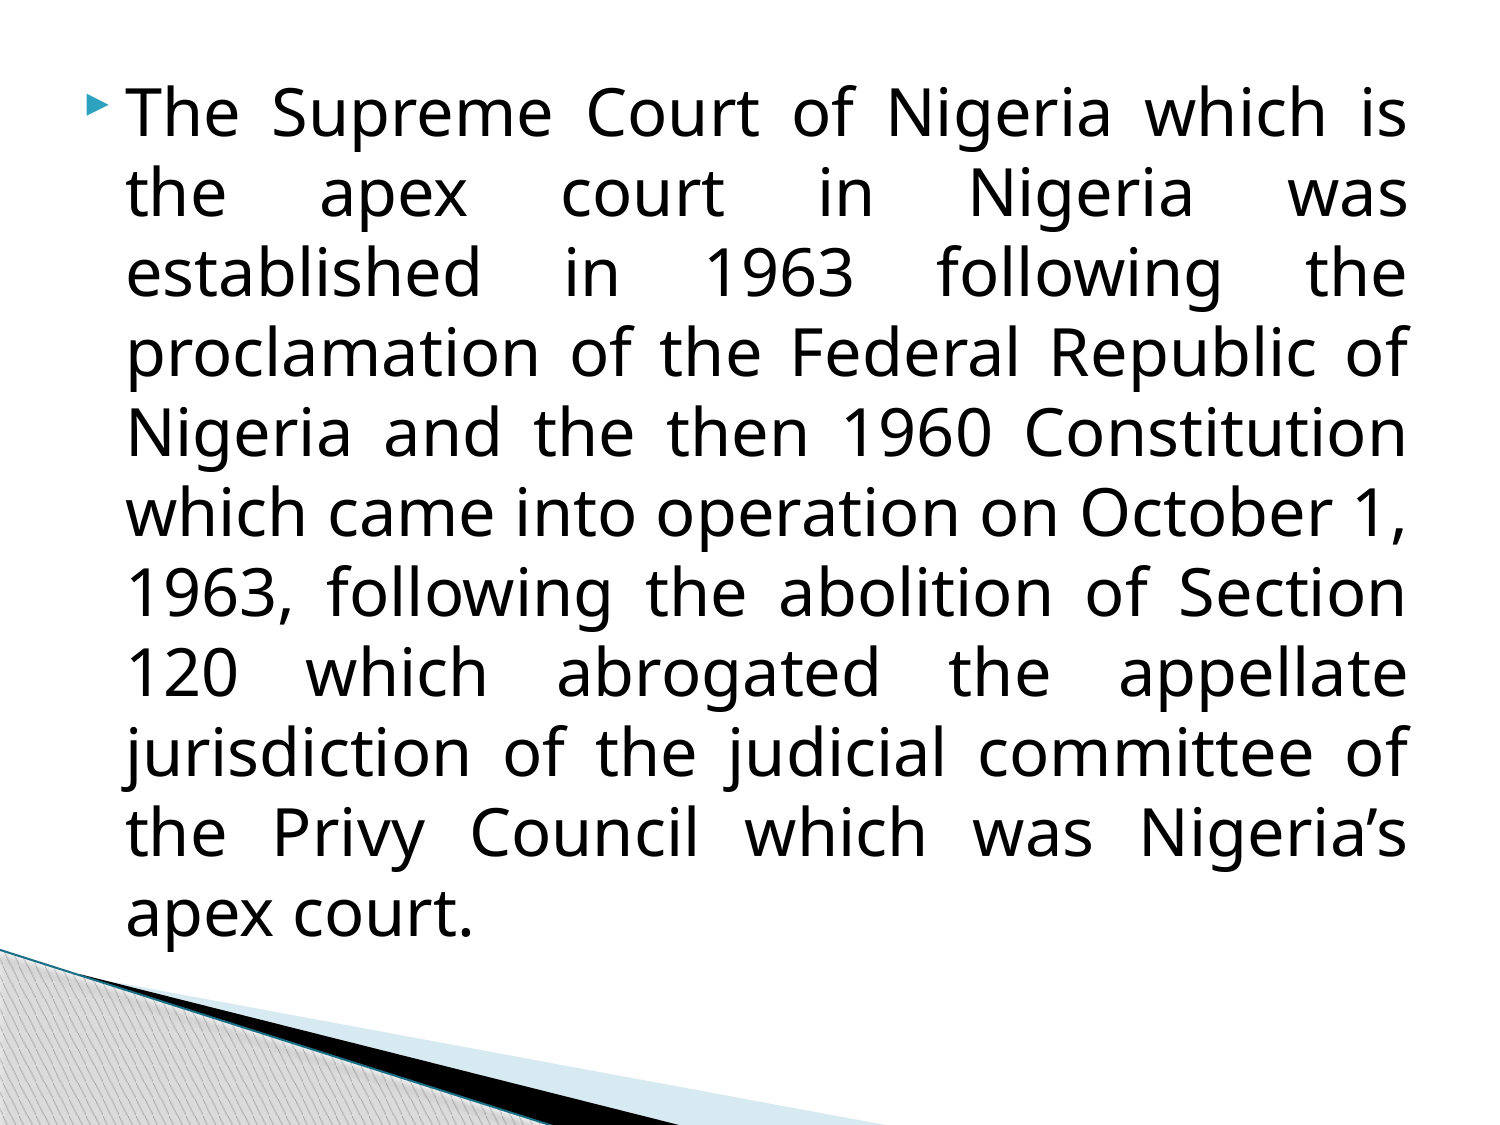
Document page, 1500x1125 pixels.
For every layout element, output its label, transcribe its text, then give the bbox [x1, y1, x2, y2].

list The Supreme Court of Nigeria which is the apex court in Nigeria was established in 1963 following the proclamation of the Federal Republic of Nigeria and the then 1960 Constitution which came into operation on October 1, 1963, following the abolition of Section 120 which abrogated the appellate jurisdiction of the judicial committee of the Privy Council which was Nigeria’s apex court. [49, 62, 1426, 1038]
